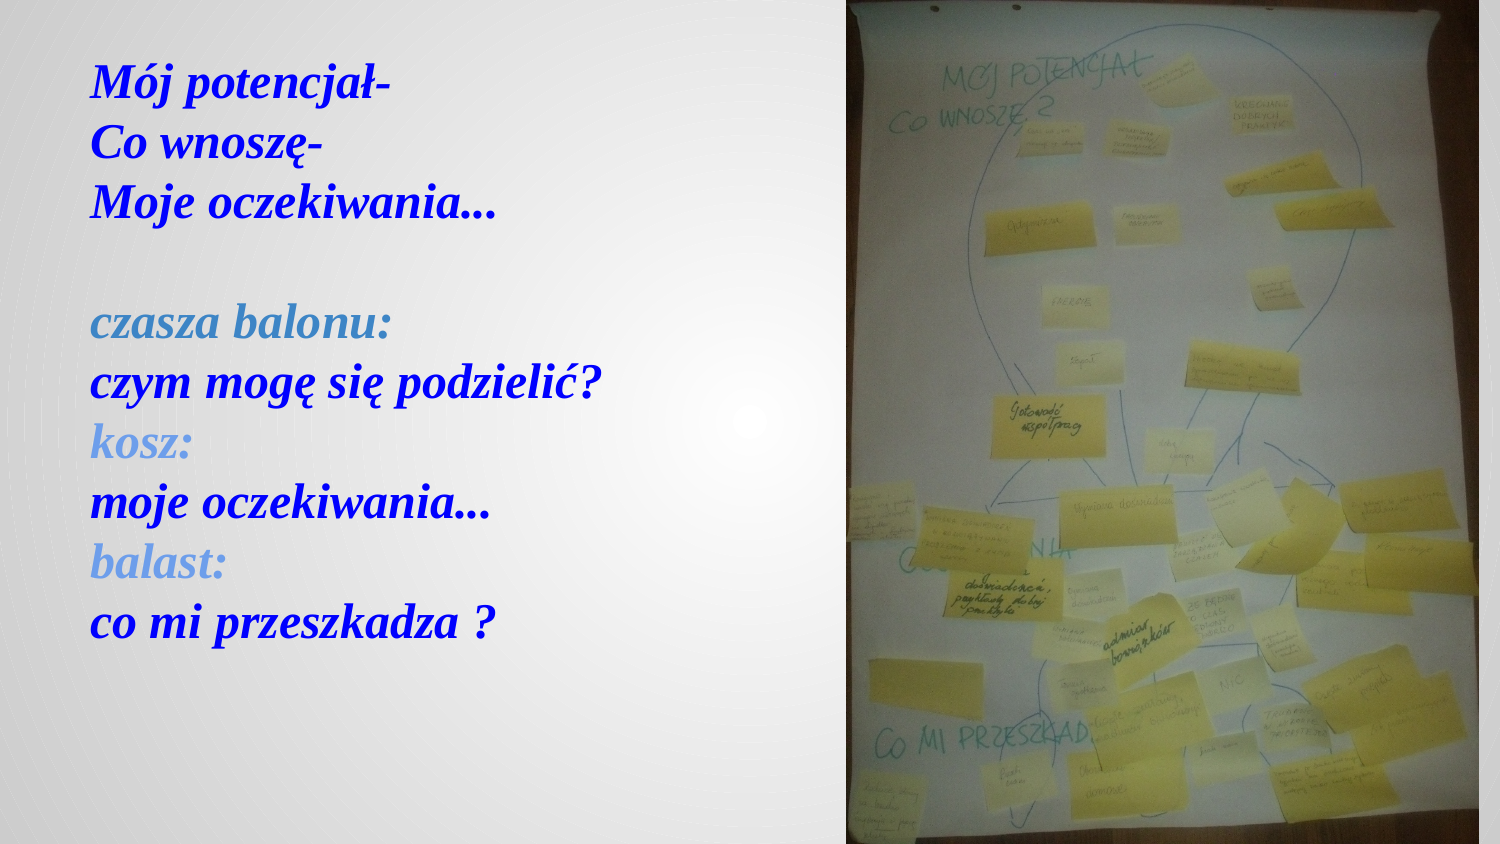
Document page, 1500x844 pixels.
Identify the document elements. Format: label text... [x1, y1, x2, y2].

picture [845, 0, 1480, 844]
title Mój potencjał- Co wnoszę- Moje oczekiwania... czasza balonu: czym mogę się podzielić? kosz: moje oczekiwania... balast: co mi przeszkadza ? [75, 33, 809, 771]
